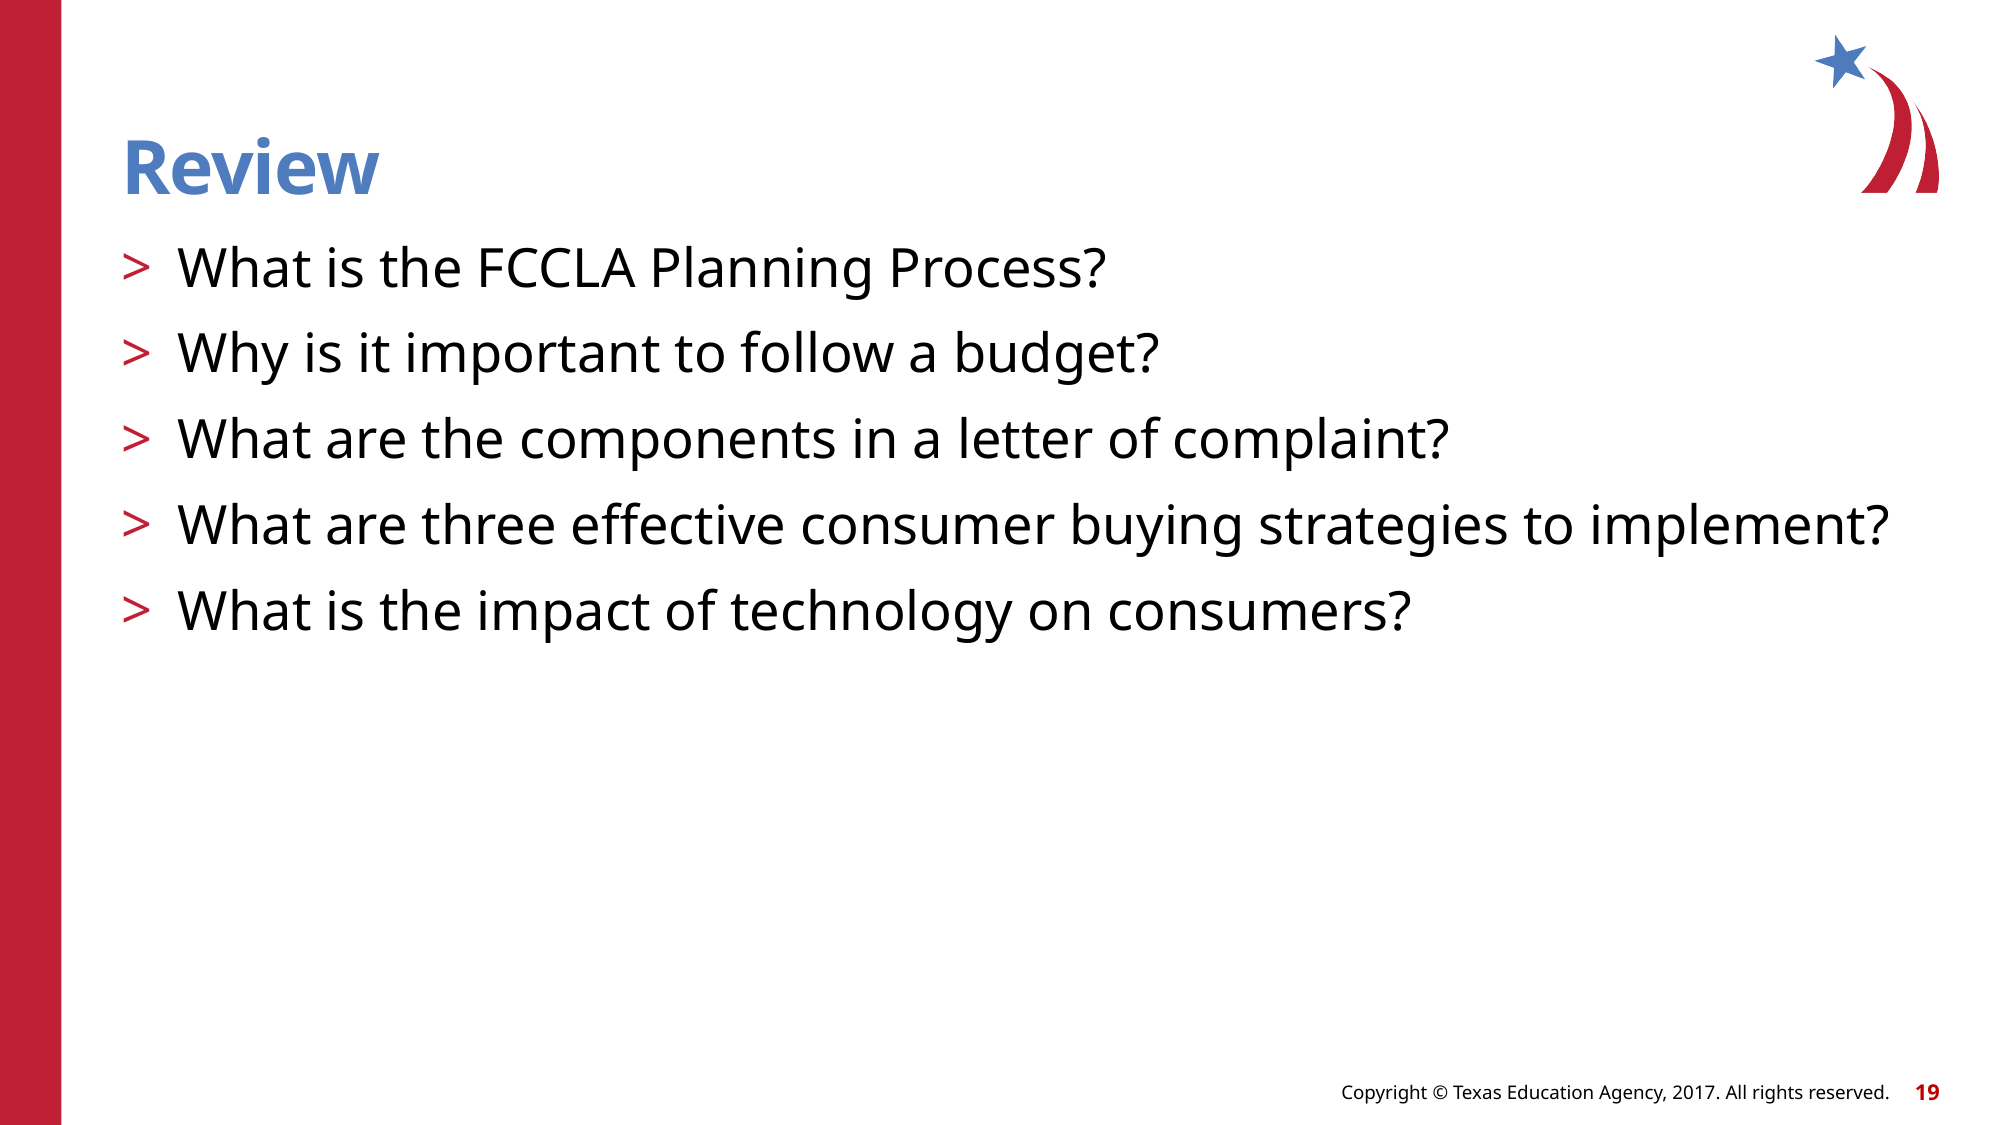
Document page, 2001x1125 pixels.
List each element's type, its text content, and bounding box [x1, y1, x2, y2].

picture [1814, 34, 1939, 193]
list What is the FCCLA Planning Process? Why is it important to follow a budget? What are the components in a letter of complaint? What are three effective consumer buying strategies to implement? What is the impact of technology on consumers? [121, 233, 1936, 1010]
title Review [121, 66, 1772, 211]
